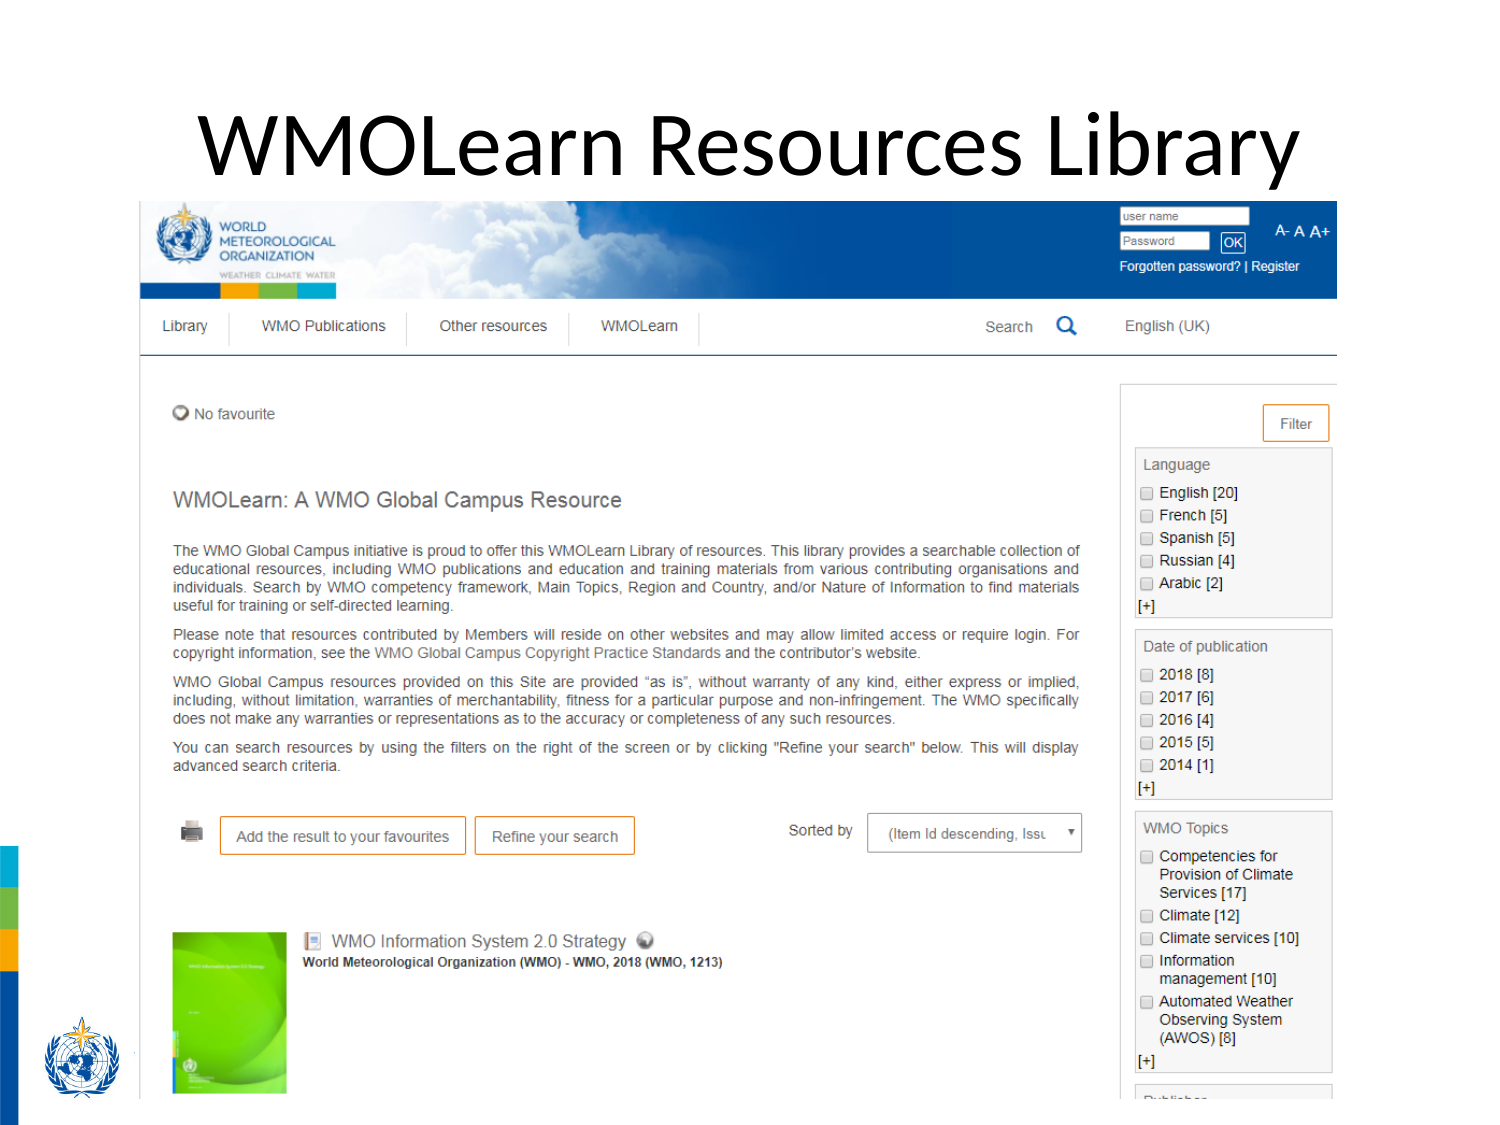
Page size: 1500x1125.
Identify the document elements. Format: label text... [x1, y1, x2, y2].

picture [0, 200, 1337, 1125]
title WMOLearn Resources Library [75, 45, 1425, 233]
